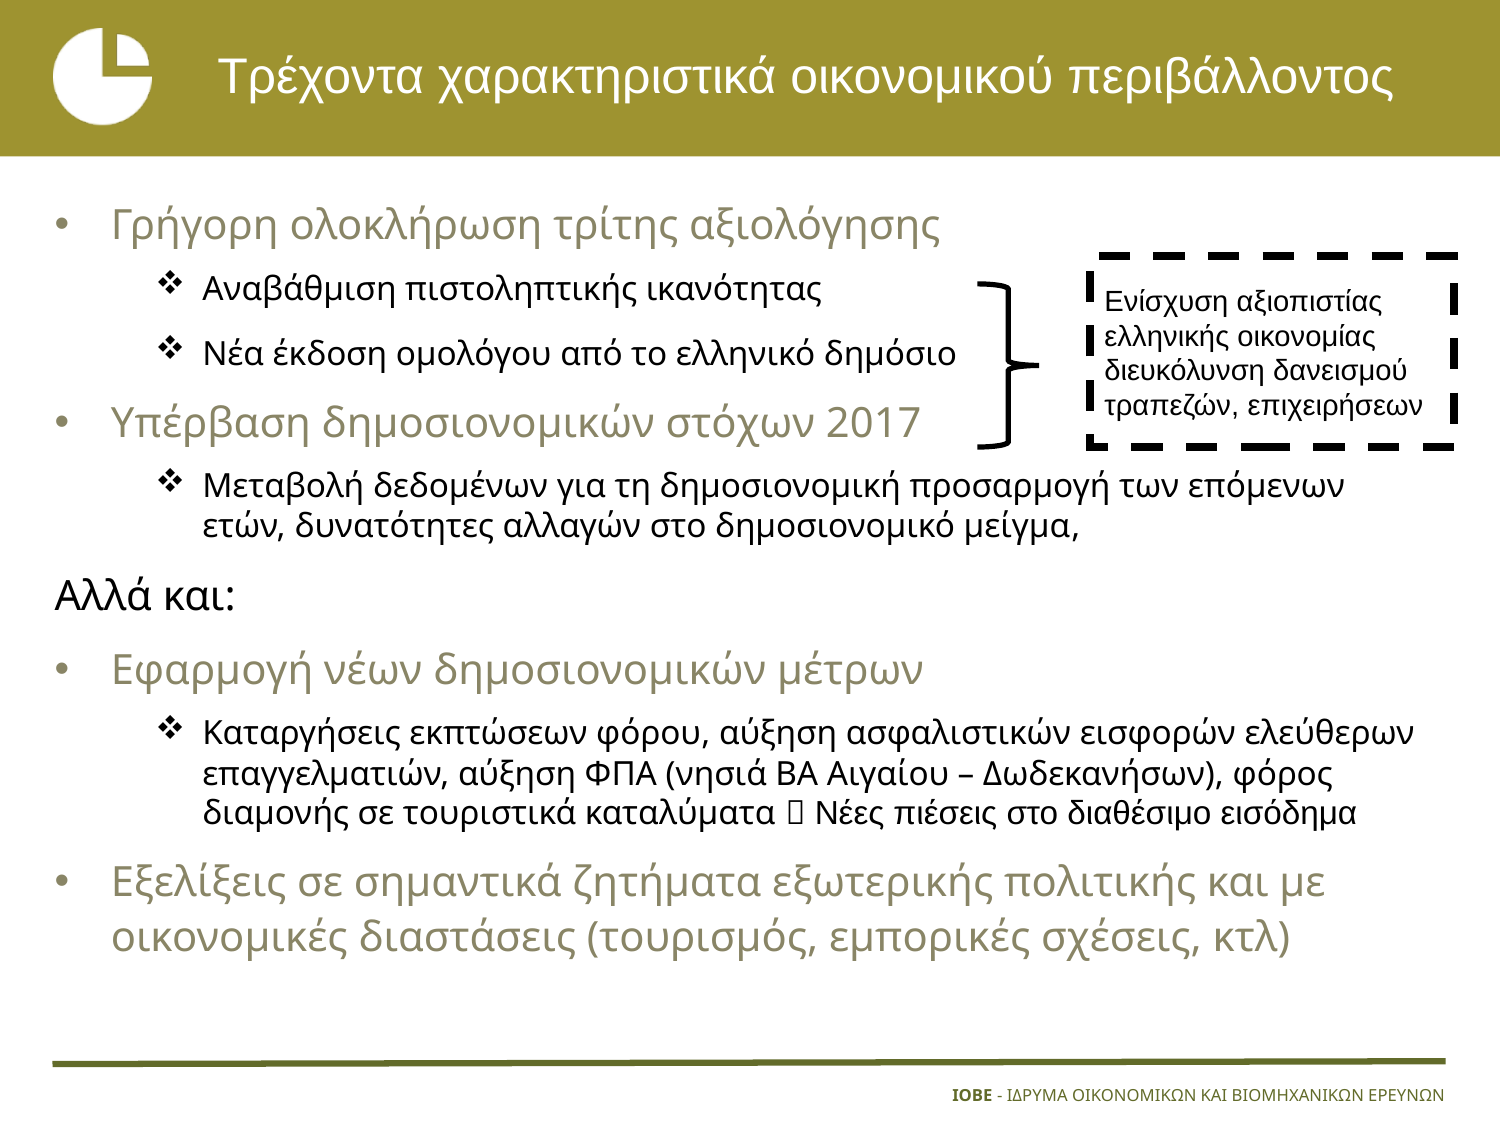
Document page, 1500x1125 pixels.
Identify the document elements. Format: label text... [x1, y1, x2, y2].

list Γρήγορη ολοκλήρωση τρίτης αξιολόγησης Αναβάθμιση πιστοληπτικής ικανότητας Νέα έκδοση ομολόγου από το ελληνικό δημόσιο Υπέρβαση δημοσιονομικών στόχων 2017 Μεταβολή δεδομένων για τη δημοσιονομική προσαρμογή των επόμενων ετών, δυνατότητες αλλαγών στο δημοσιονομικό μείγμα, Αλλά και: Εφαρμογή νέων δημοσιονομικών μέτρων Καταργήσεις εκπτώσεων φόρου, αύξηση ασφαλιστικών εισφορών ελεύθερων επαγγελματιών, αύξηση ΦΠΑ (νησιά ΒΑ Αιγαίου – Δωδεκανήσων), φόρος διαμονής σε τουριστικά καταλύματα  Νέες πιέσεις στο διαθέσιμο εισόδημα Εξελίξεις σε σημαντικά ζητήματα εξωτερικής πολιτικής και με οικονομικές διαστάσεις (τουρισμός, εμπορικές σχέσεις, κτλ) [39, 185, 1454, 1045]
text_box ΙΟΒΕ - ΙΔΡΥΜΑ ΟΙΚΟΝΟΜΙΚΩΝ ΚΑΙ ΒΙΟΜΗΧΑΝΙΚΩΝ ΕΡΕΥΝΩΝ [937, 1077, 1472, 1113]
picture [53, 28, 152, 126]
text_box [977, 283, 1040, 448]
title Τρέχοντα χαρακτηριστικά οικονομικού περιβάλλοντος [0, 0, 1500, 157]
text_box Ενίσχυση αξιοπιστίας ελληνικής οικονομίας διευκόλυνση δανεισμού τραπεζών, επιχειρήσεων [1089, 255, 1455, 448]
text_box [52, 1061, 1446, 1065]
